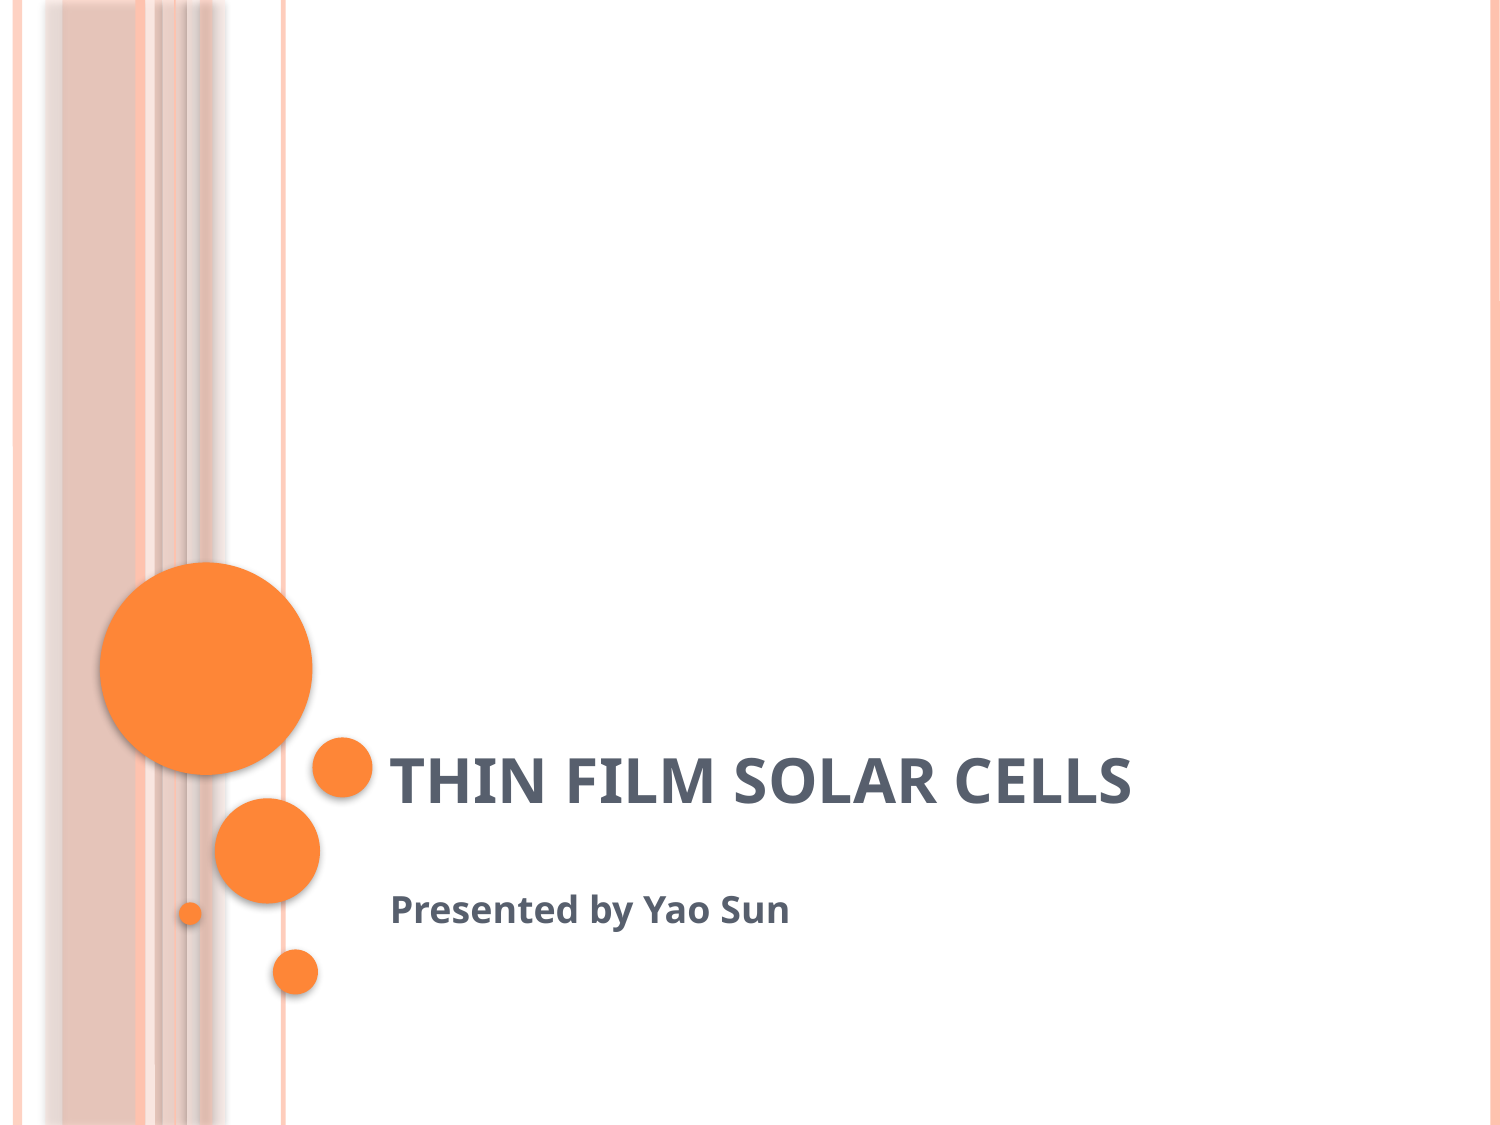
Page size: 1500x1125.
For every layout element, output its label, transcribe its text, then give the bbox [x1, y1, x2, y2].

title Thin film solar cells [375, 512, 1388, 820]
subtitle Presented by Yao Sun [375, 820, 1388, 1046]
